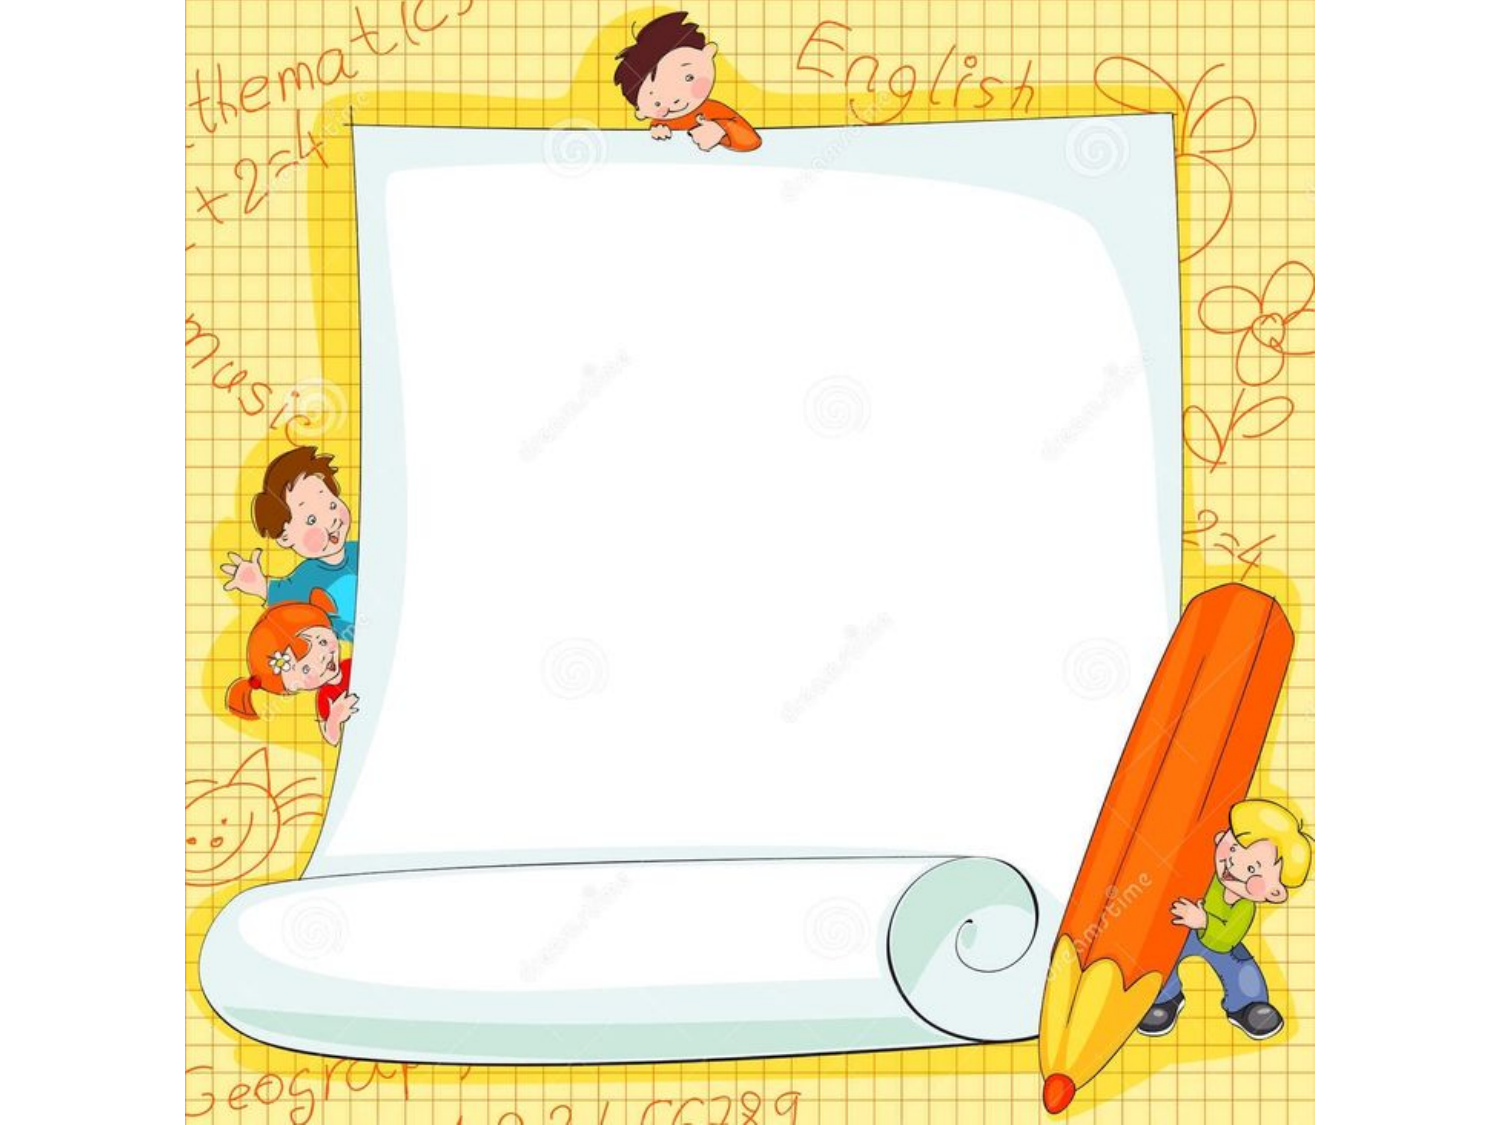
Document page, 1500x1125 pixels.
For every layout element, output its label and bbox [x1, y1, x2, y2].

picture [185, 0, 1315, 1125]
